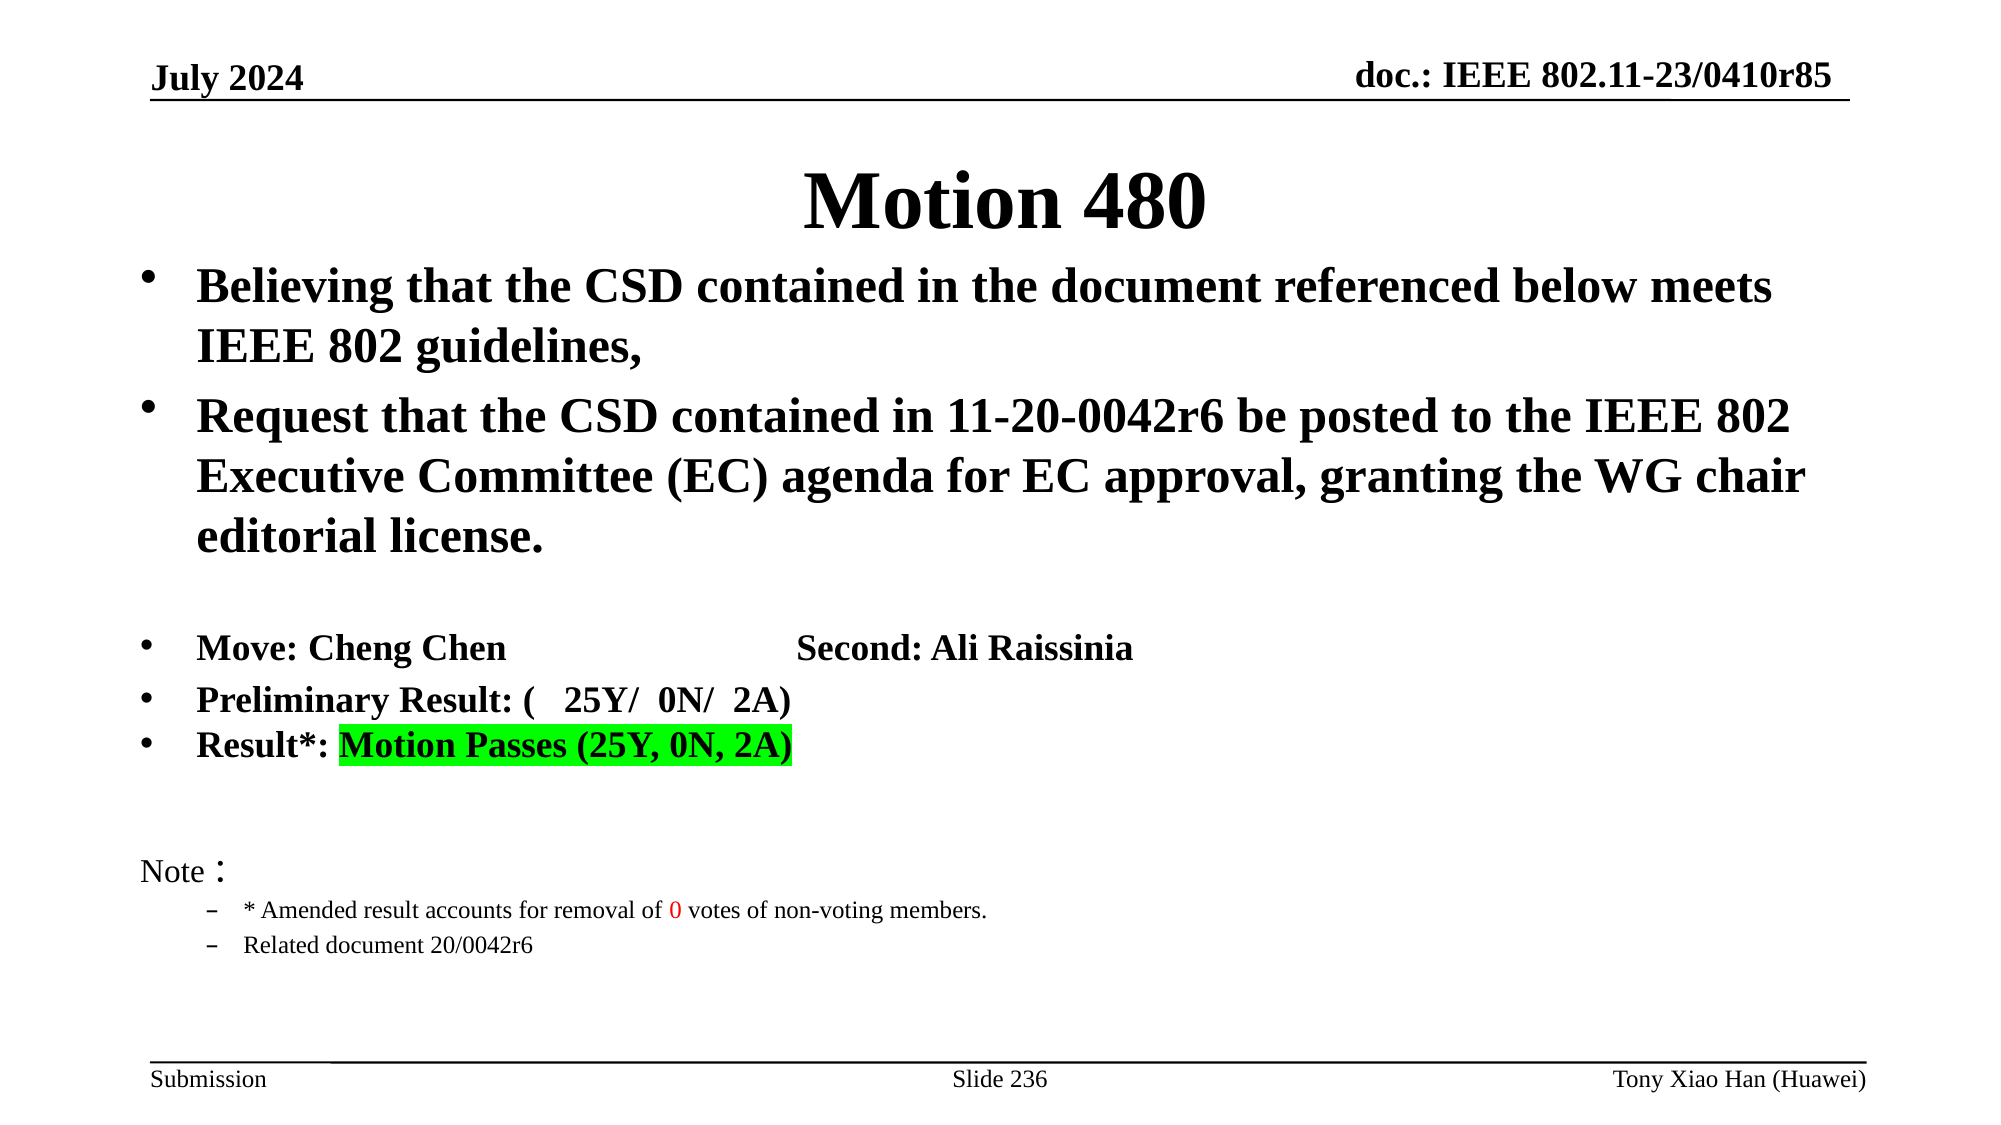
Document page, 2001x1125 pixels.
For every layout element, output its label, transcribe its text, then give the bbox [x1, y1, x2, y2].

text_box Believing that the CSD contained in the document referenced below meets IEEE 802 guidelines, Request that the CSD contained in 11-20-0042r6 be posted to the IEEE 802 Executive Committee (EC) agenda for EC approval, granting the WG chair editorial license. Move: Cheng Chen Second: Ali Raissinia Preliminary Result: ( 25Y/ 0N/ 2A) Result*: Motion Passes (25Y, 0N, 2A) Note： * Amended result accounts for removal of 0 votes of non-voting members. Related document 20/0042r6 [125, 212, 1888, 988]
text_box Motion 480 [368, 137, 1644, 212]
